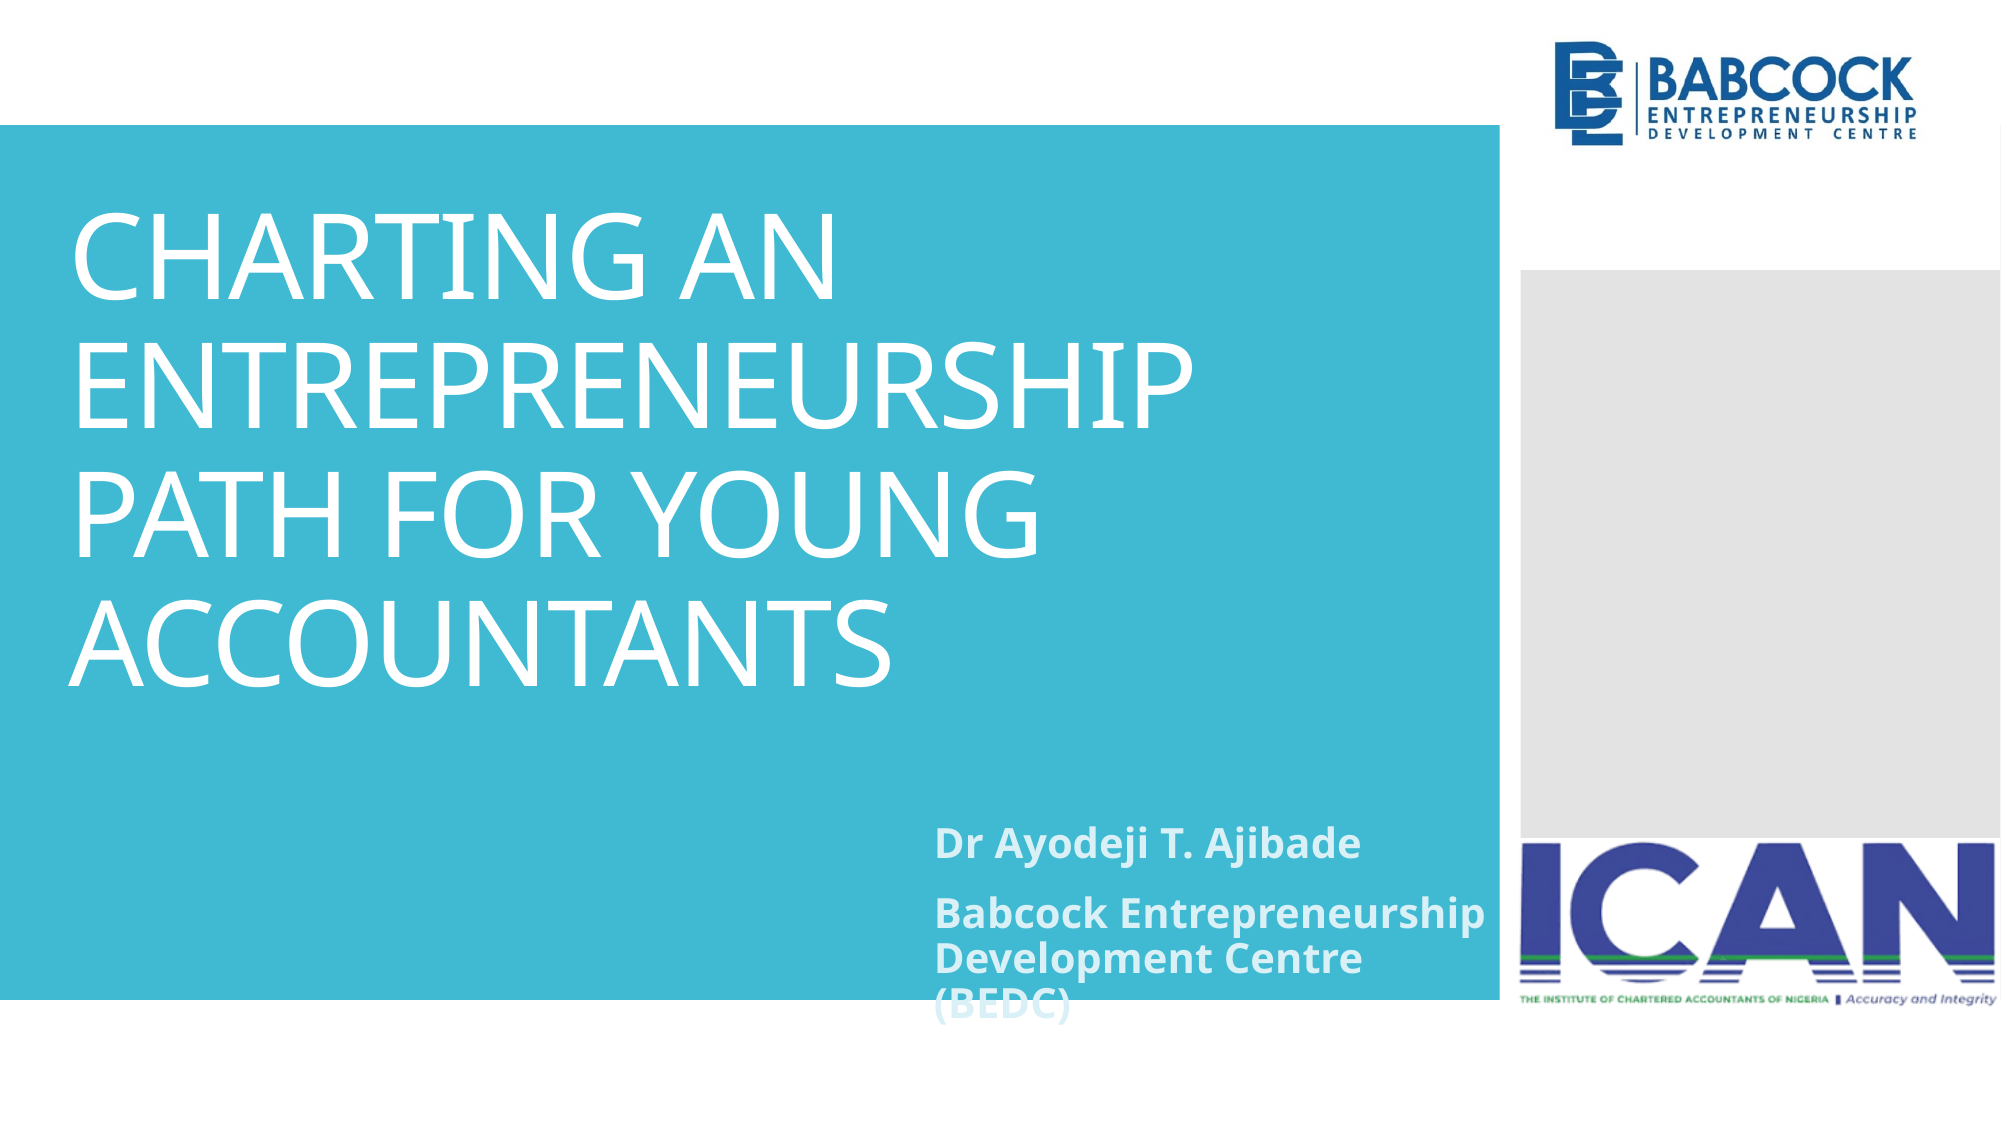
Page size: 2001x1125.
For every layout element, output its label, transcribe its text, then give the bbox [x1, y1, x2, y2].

subtitle Dr Ayodeji T. Ajibade Babcock Entrepreneurship Development Centre (BEDC) [918, 815, 1517, 966]
title CHARTING AN ENTREPRENEURSHIP PATH FOR YOUNG ACCOUNTANTS [53, 185, 1437, 720]
picture [1516, 0, 2000, 271]
picture [1516, 838, 2000, 1009]
